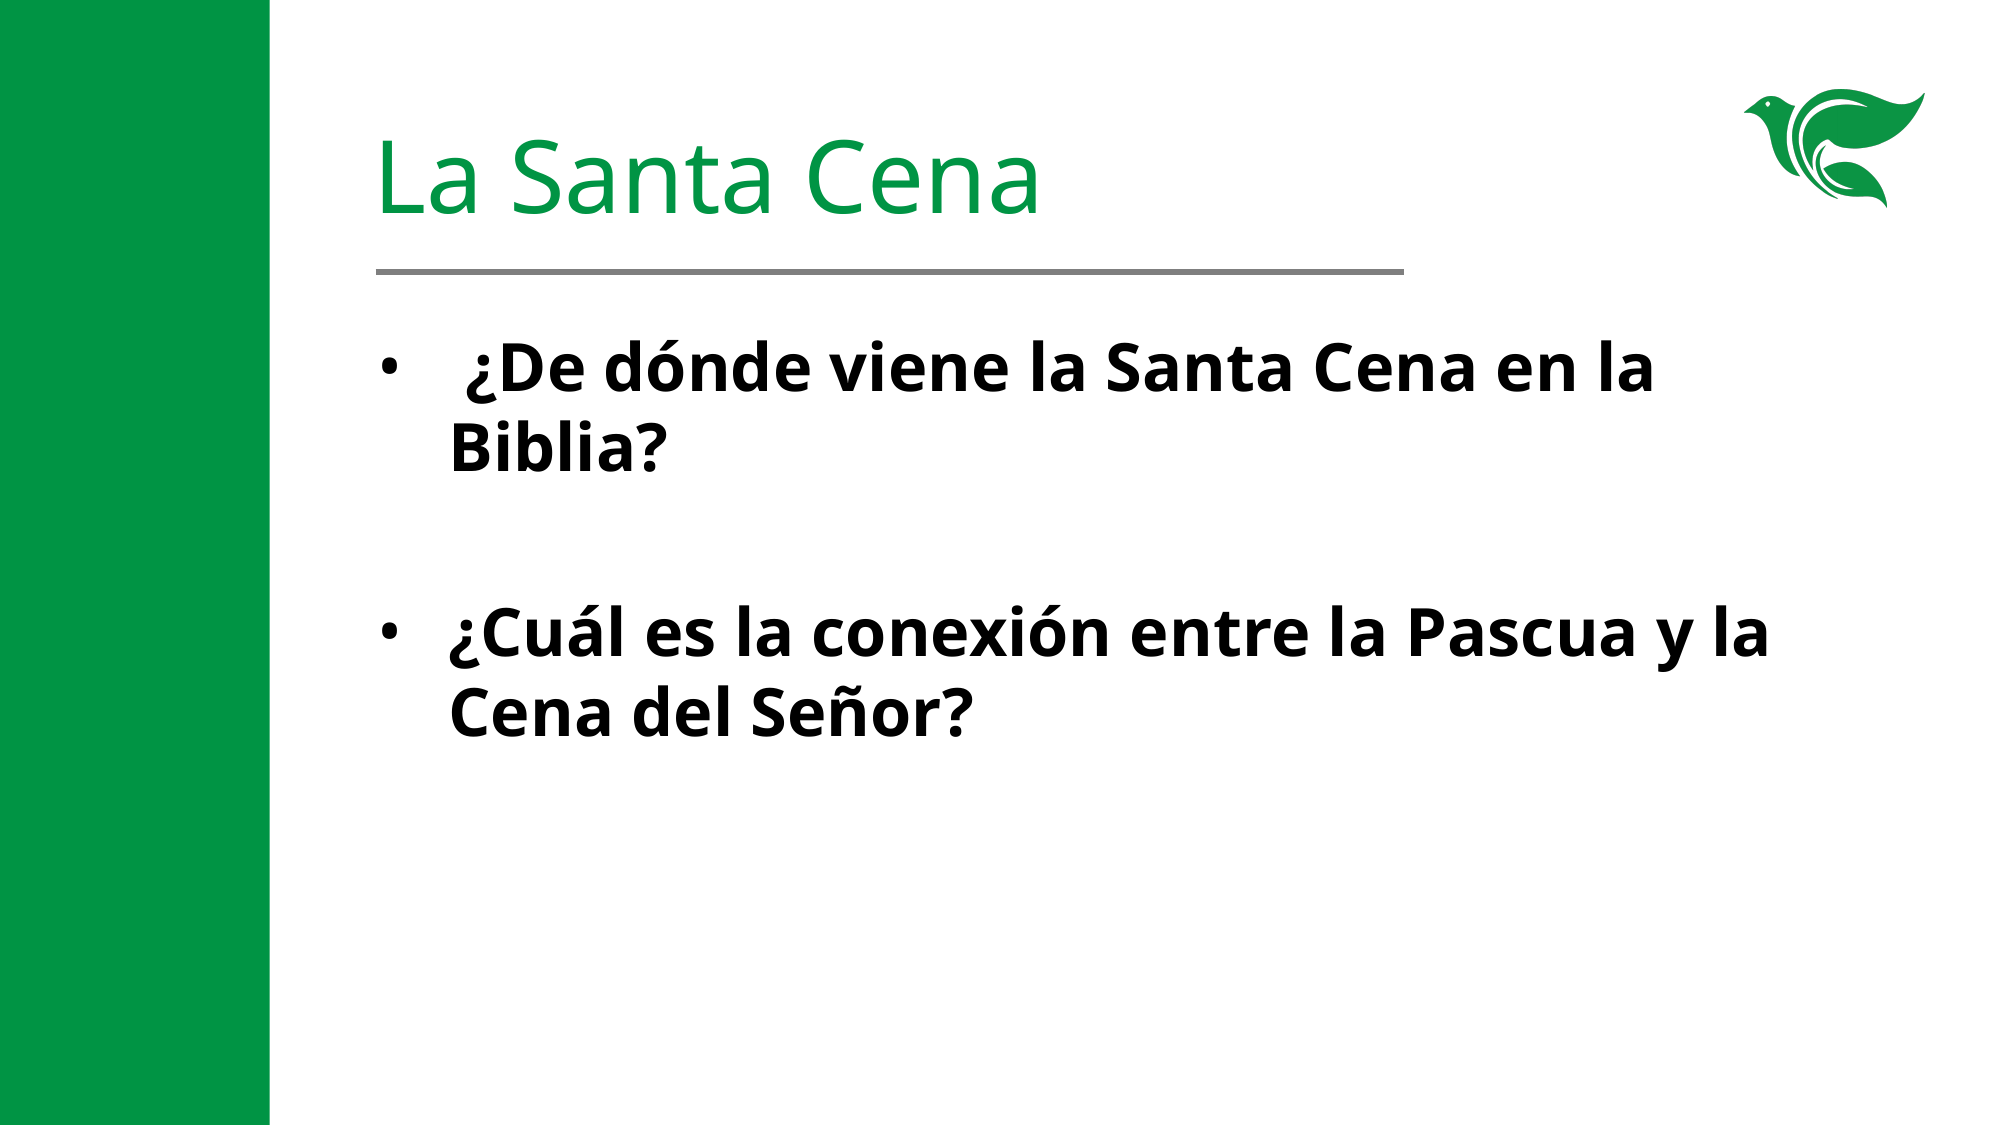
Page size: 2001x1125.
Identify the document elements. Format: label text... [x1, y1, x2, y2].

text_box La Santa Cena [358, 105, 1538, 242]
text_box ¿De dónde viene la Santa Cena en la Biblia? ¿Cuál es la conexión entre la Pascua y la Cena del Señor? [358, 317, 1888, 758]
picture [1722, 47, 1953, 240]
text_box [0, 0, 270, 1125]
